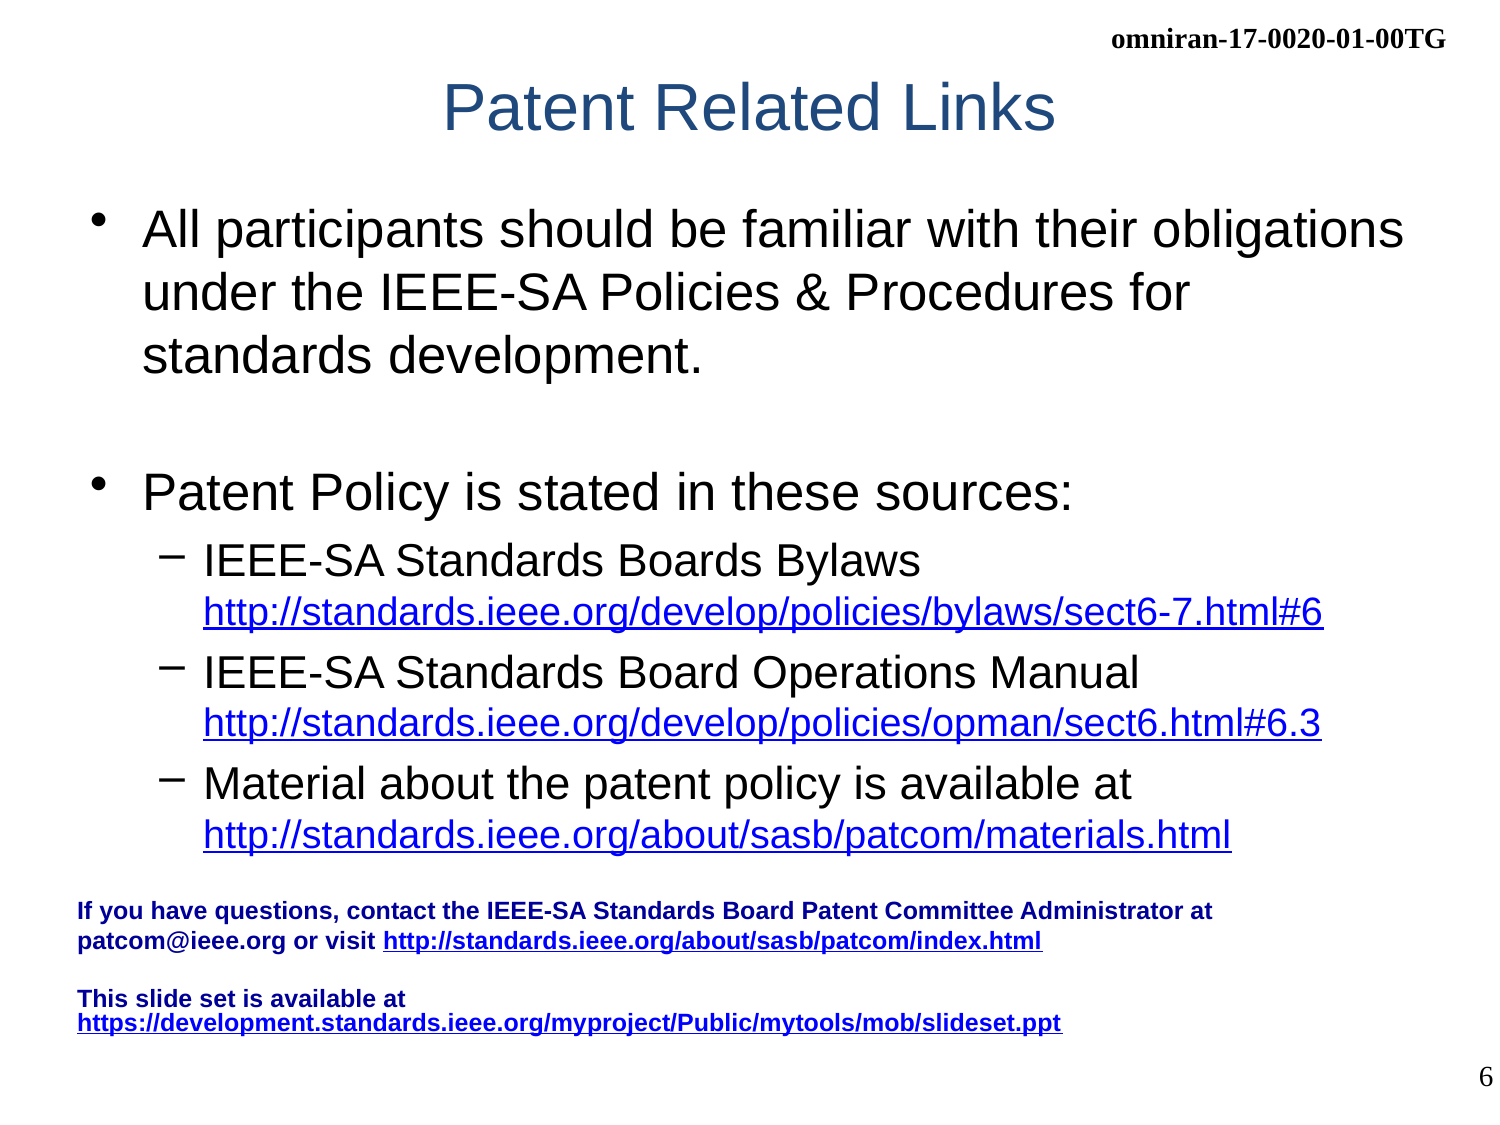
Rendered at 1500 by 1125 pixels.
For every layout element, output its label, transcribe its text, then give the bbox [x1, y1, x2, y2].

text_box If you have questions, contact the IEEE-SA Standards Board Patent Committee Administrator at patcom@ieee.org or visit http://standards.ieee.org/about/sasb/patcom/index.html This slide set is available at https://development.standards.ieee.org/myproject/Public/mytools/mob/slideset.ppt [62, 887, 1413, 1044]
title Patent Related Links [75, 45, 1425, 163]
list All participants should be familiar with their obligations under the IEEE-SA Policies & Procedures for standards development. Patent Policy is stated in these sources: IEEE-SA Standards Boards Bylaws http://standards.ieee.org/develop/policies/bylaws/sect6-7.html#6 IEEE-SA Standards Board Operations Manual http://standards.ieee.org/develop/policies/opman/sect6.html#6.3 Material about the patent policy is available at http://standards.ieee.org/about/sasb/patcom/materials.html [75, 187, 1425, 875]
